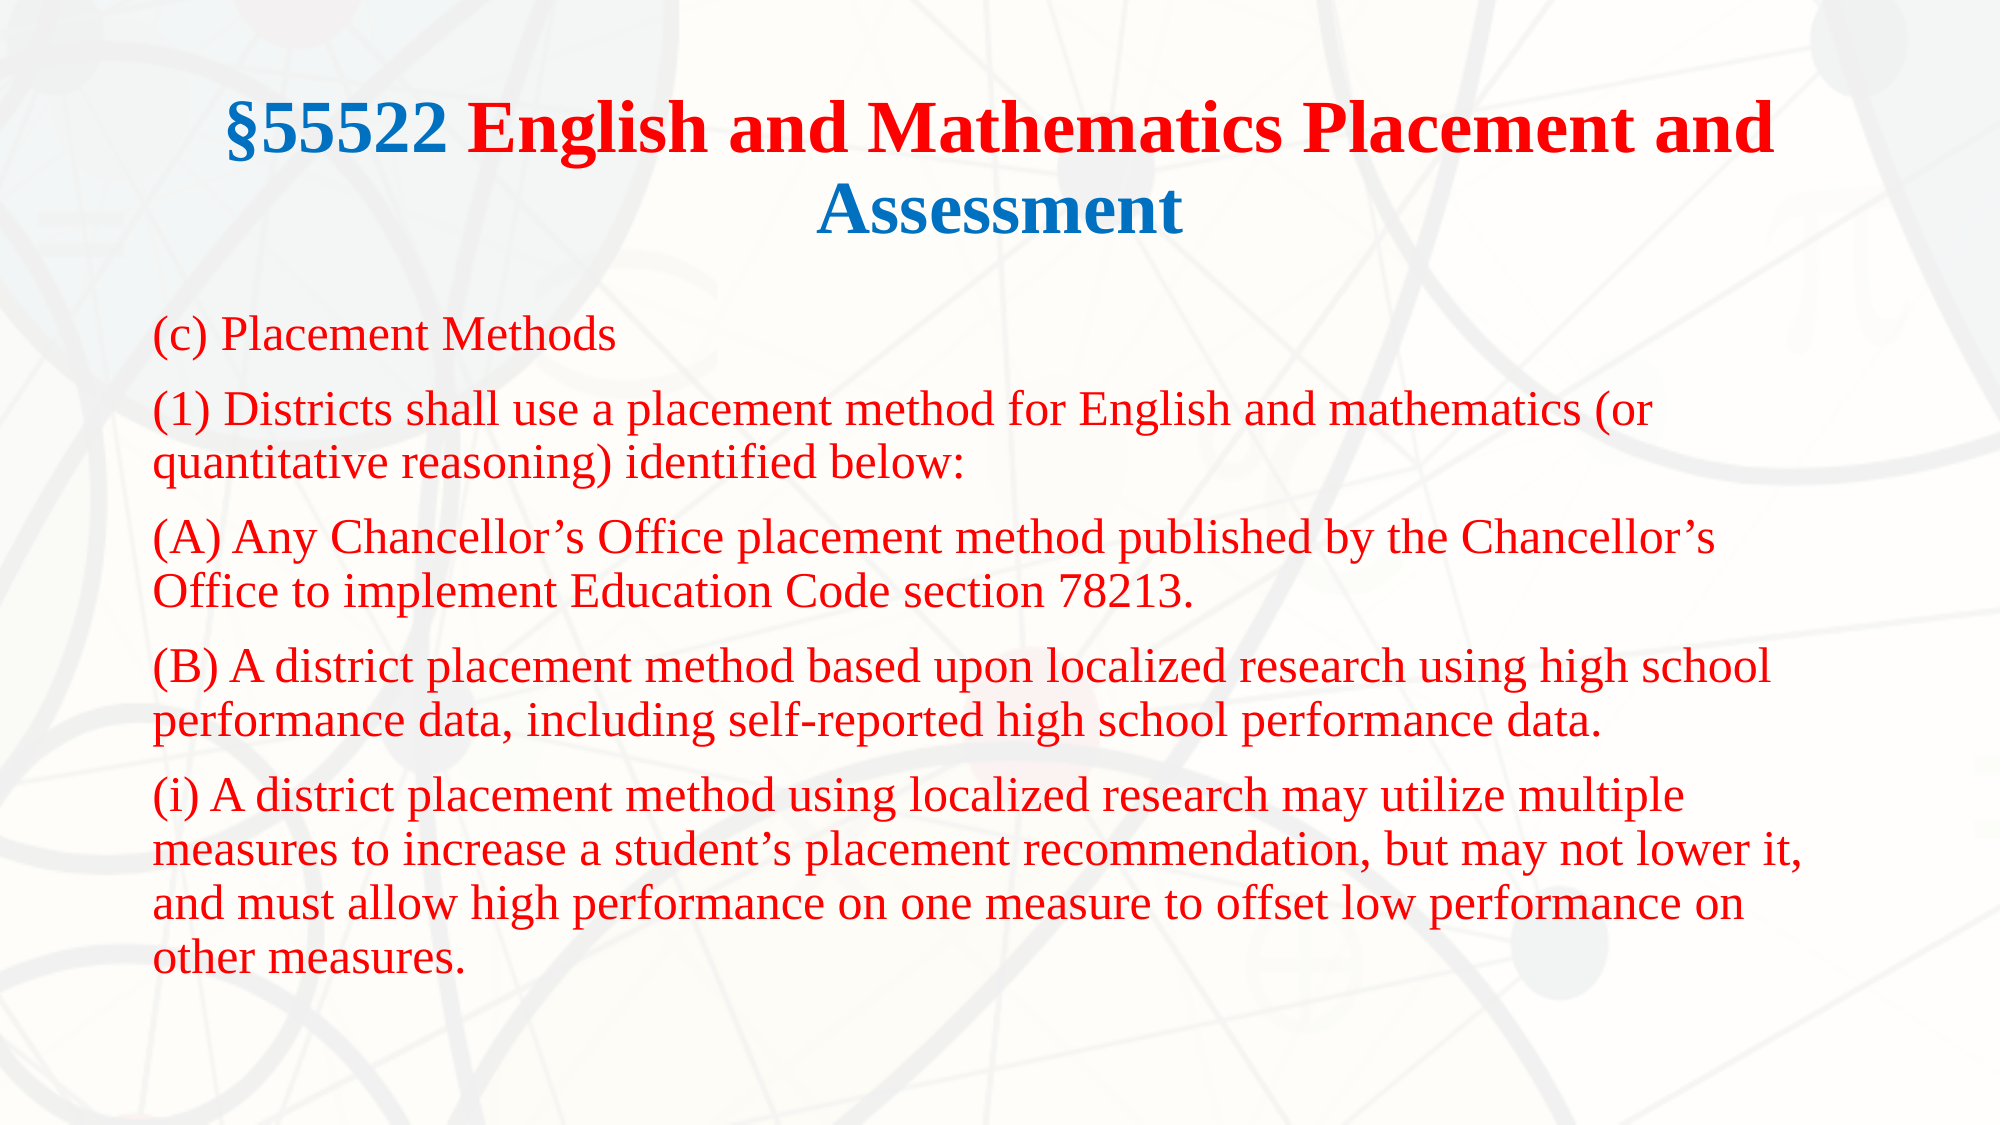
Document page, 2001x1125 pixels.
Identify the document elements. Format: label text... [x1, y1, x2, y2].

list (c) Placement Methods (1) Districts shall use a placement method for English and mathematics (or quantitative reasoning) identified below: (A) Any Chancellor’s Office placement method published by the Chancellor’s Office to implement Education Code section 78213. (B) A district placement method based upon localized research using high school performance data, including self-reported high school performance data. (i) A district placement method using localized research may utilize multiple measures to increase a student’s placement recommendation, but may not lower it, and must allow high performance on one measure to offset low performance on other measures. [137, 299, 1863, 1014]
title §55522 English and Mathematics Placement and Assessment [137, 59, 1863, 278]
